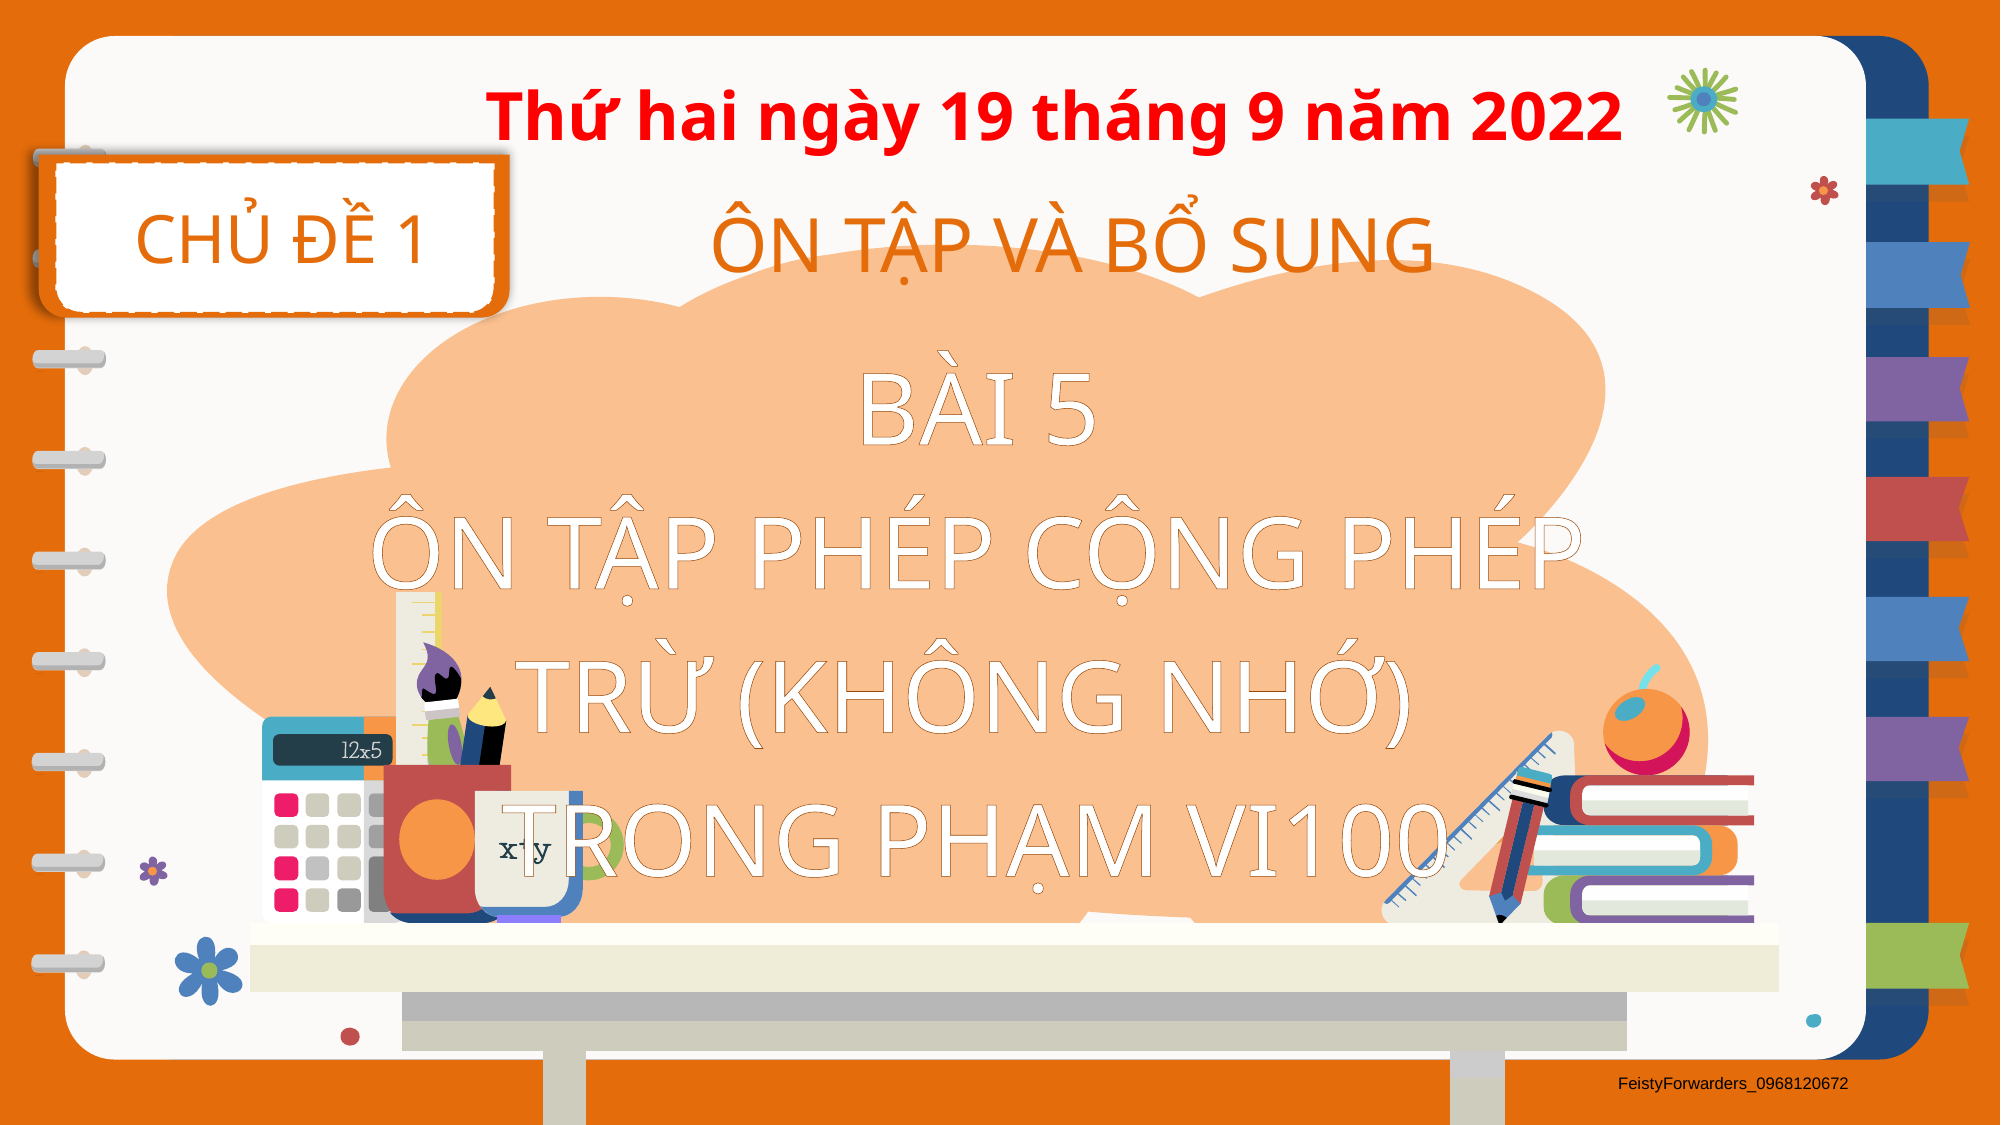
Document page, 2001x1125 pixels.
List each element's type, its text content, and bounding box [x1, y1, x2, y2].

text_box BÀI 5 ÔN TẬP PHÉP CỘNG PHÉP TRỪ (KHÔNG NHỚ) TRONG PHẠM VI100 [295, 313, 1658, 904]
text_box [39, 155, 509, 317]
text_box Thứ hai ngày 19 tháng 9 năm 2022 [361, 66, 1639, 162]
text_box ÔN TẬP VÀ BỔ SUNG [509, 190, 1639, 295]
